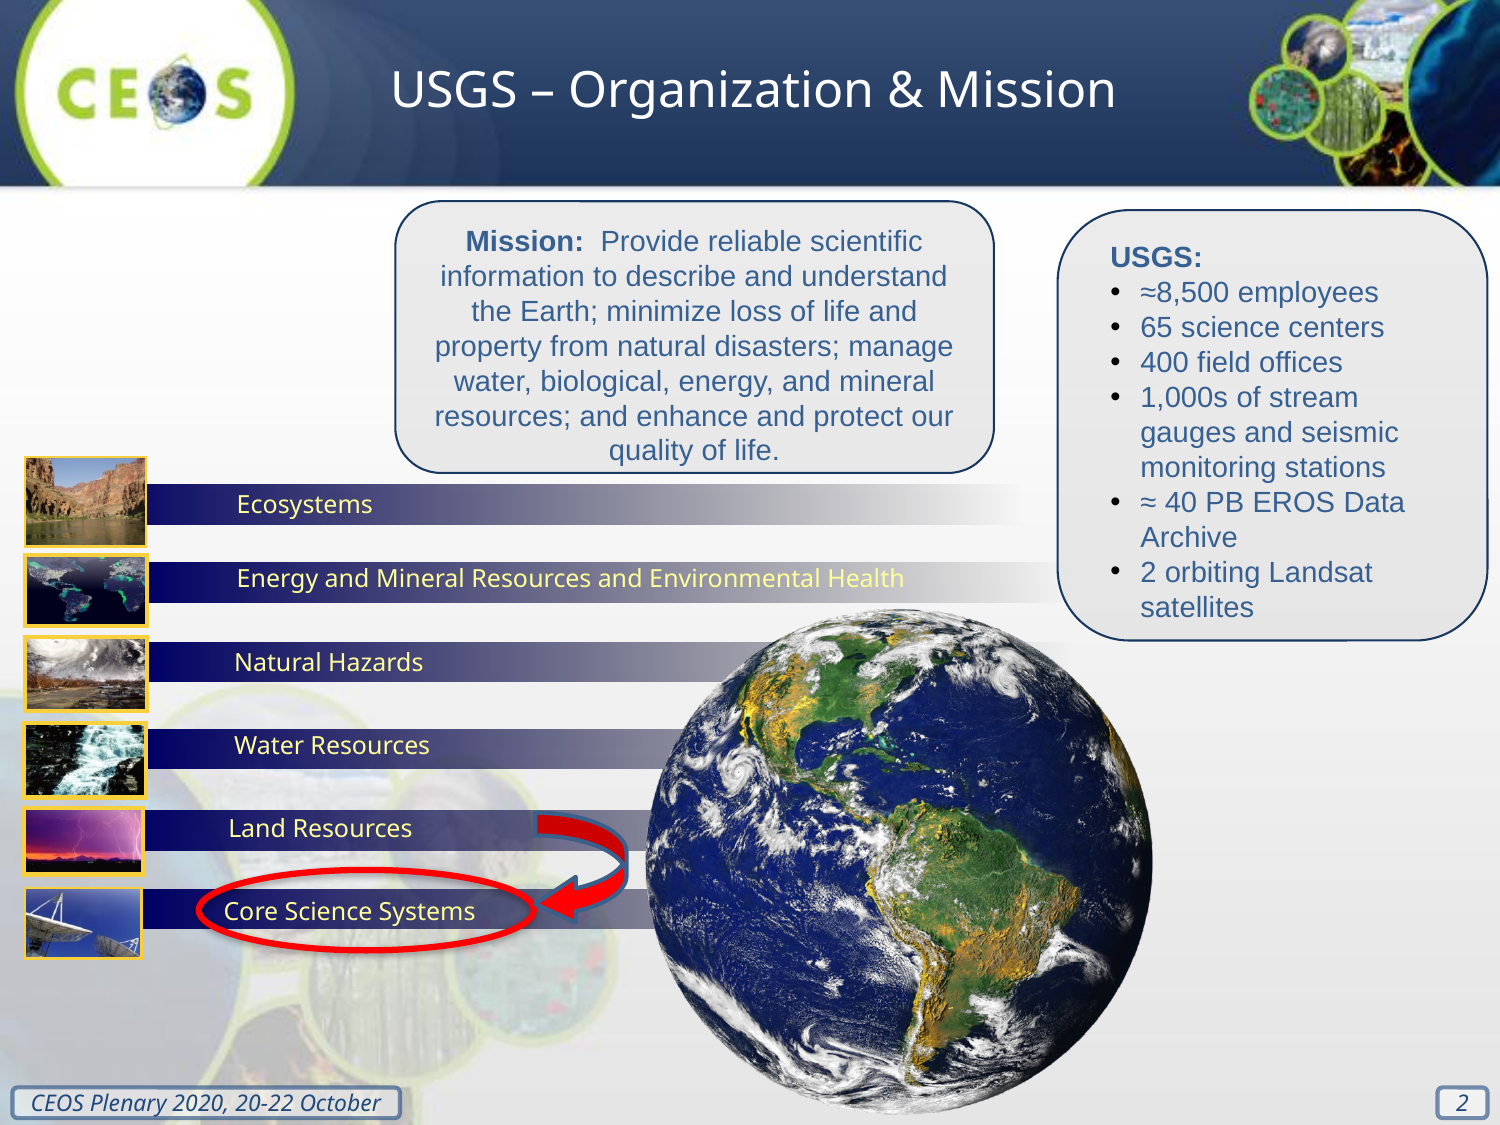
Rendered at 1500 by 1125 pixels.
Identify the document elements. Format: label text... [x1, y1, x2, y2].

text_box Mission: Provide reliable scientific information to describe and understand the Earth; minimize loss of life and property from natural disasters; manage water, biological, energy, and mineral resources; and enhance and protect our quality of life. [395, 201, 994, 456]
text_box USGS: ≈8,500 employees 65 science centers 400 field offices 1,000s of stream gauges and seismic monitoring stations ≈ 40 PB EROS Data Archive 2 orbiting Landsat satellites [1057, 210, 1488, 641]
slide_number 2 [1435, 1085, 1490, 1121]
picture [0, 0, 1500, 1125]
list USGS – Organization & Mission [337, 50, 1150, 138]
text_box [25, 457, 1173, 1121]
